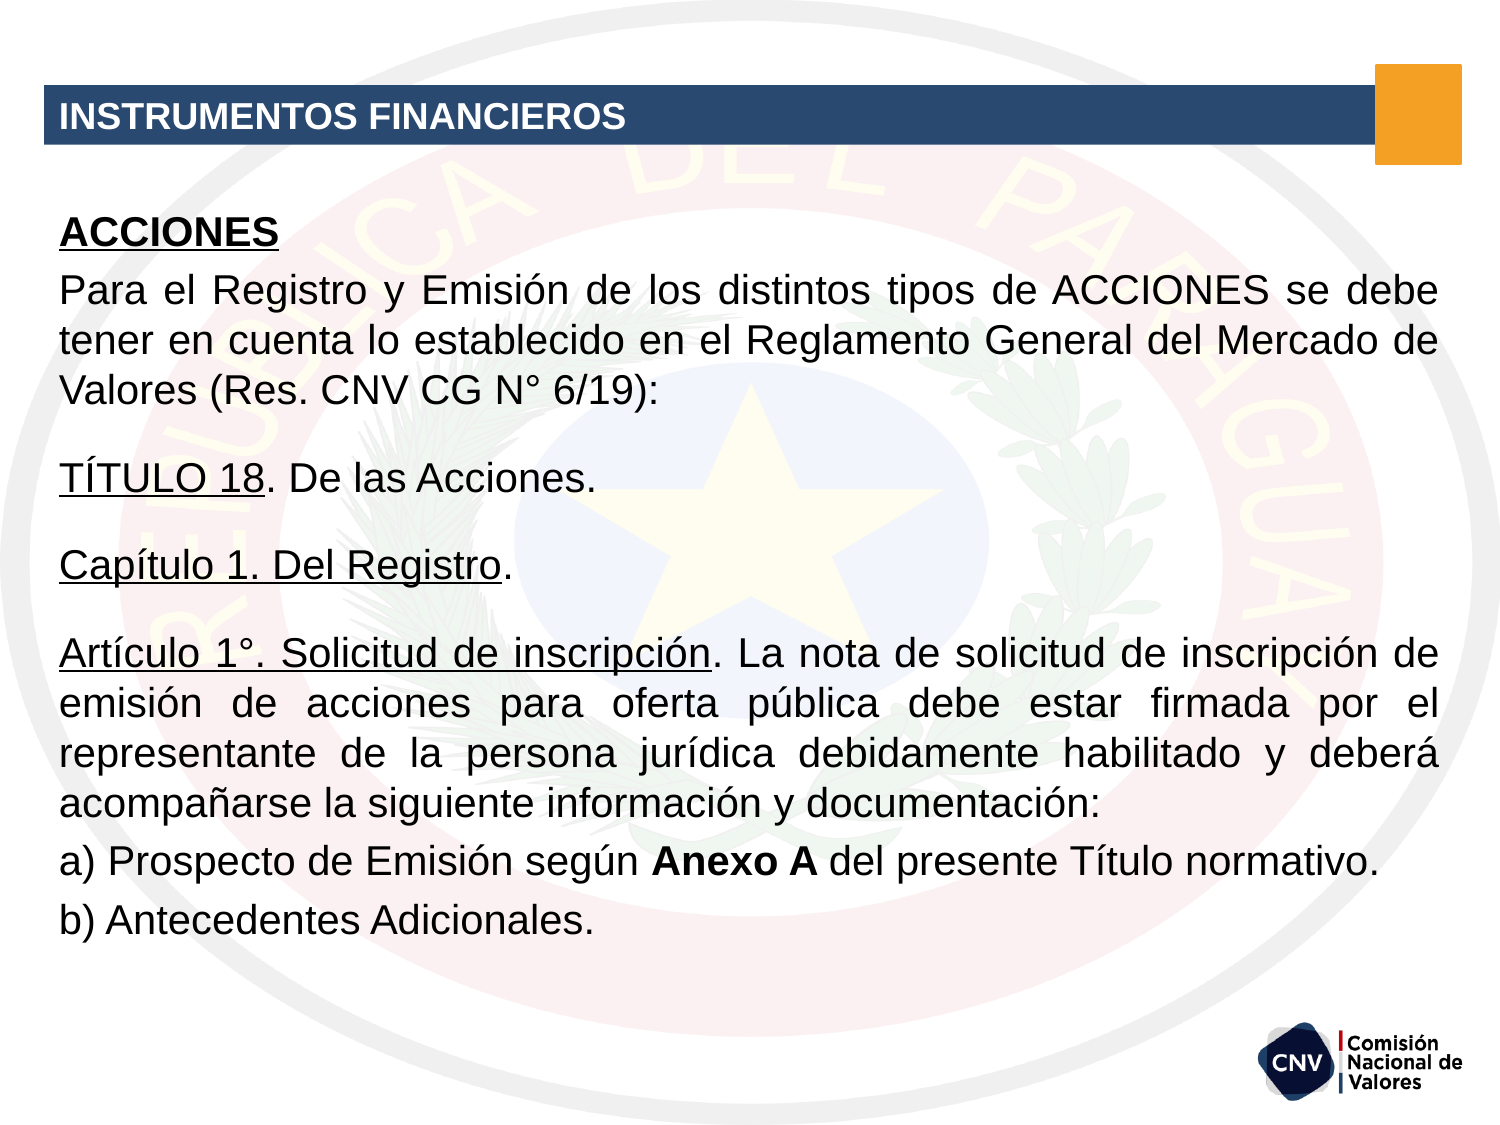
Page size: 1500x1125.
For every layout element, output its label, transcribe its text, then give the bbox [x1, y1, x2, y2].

text_box ACCIONES Para el Registro y Emisión de los distintos tipos de ACCIONES se debe tener en cuenta lo establecido en el Reglamento General del Mercado de Valores (Res. CNV CG N° 6/19): TÍTULO 18. De las Acciones. Capítulo 1. Del Registro. Artículo 1°. Solicitud de inscripción. La nota de solicitud de inscripción de emisión de acciones para oferta pública debe estar firmada por el representante de la persona jurídica debidamente habilitado y deberá acompañarse la siguiente información y documentación: a) Prospecto de Emisión según Anexo A del presente Título normativo. b) Antecedentes Adicionales. [44, 197, 1455, 950]
picture [1204, 977, 1500, 1125]
text_box INSTRUMENTOS FINANCIEROS [44, 85, 1376, 145]
text_box [1376, 65, 1461, 165]
